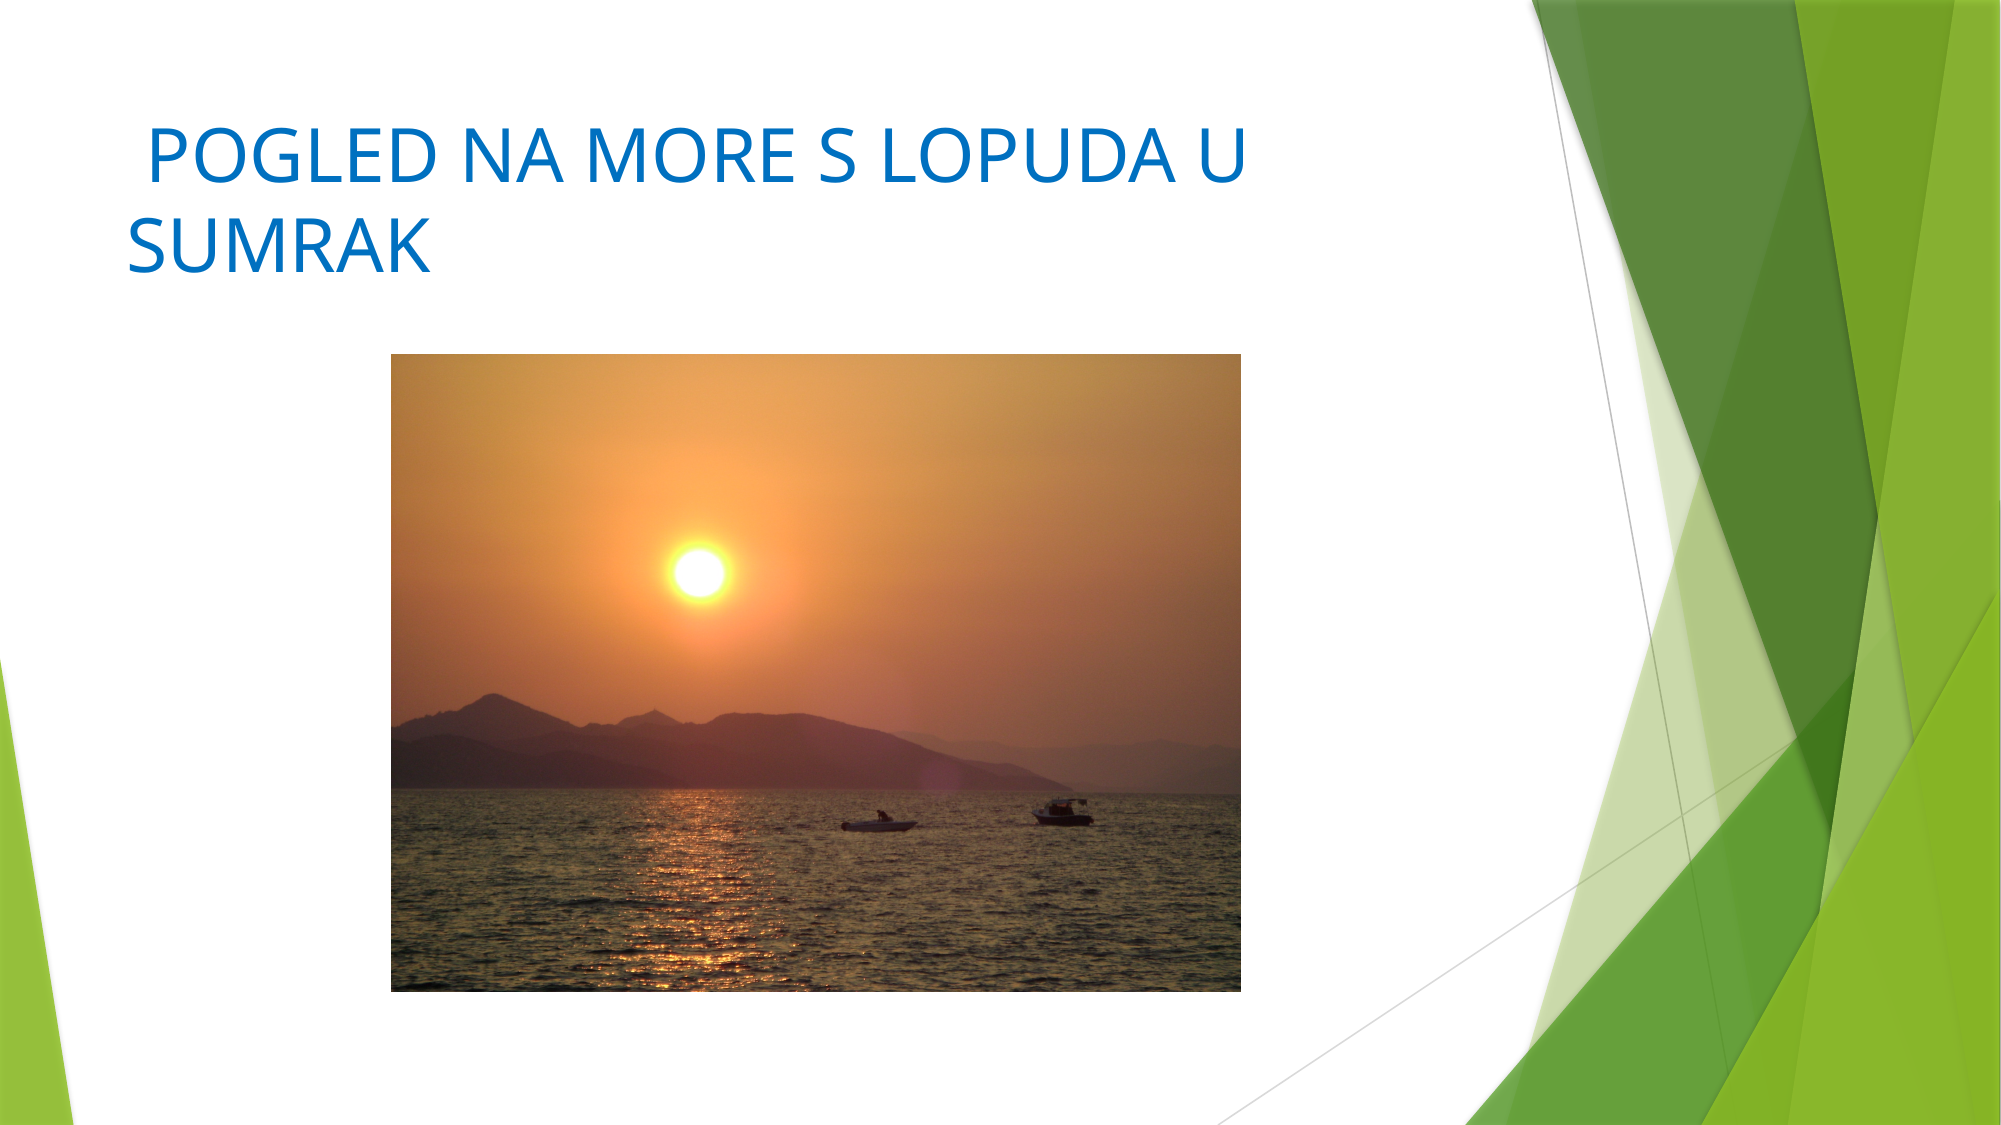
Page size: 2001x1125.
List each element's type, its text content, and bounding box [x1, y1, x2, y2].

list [391, 353, 1242, 992]
title POGLED NA MORE S LOPUDA U SUMRAK [111, 99, 1522, 317]
